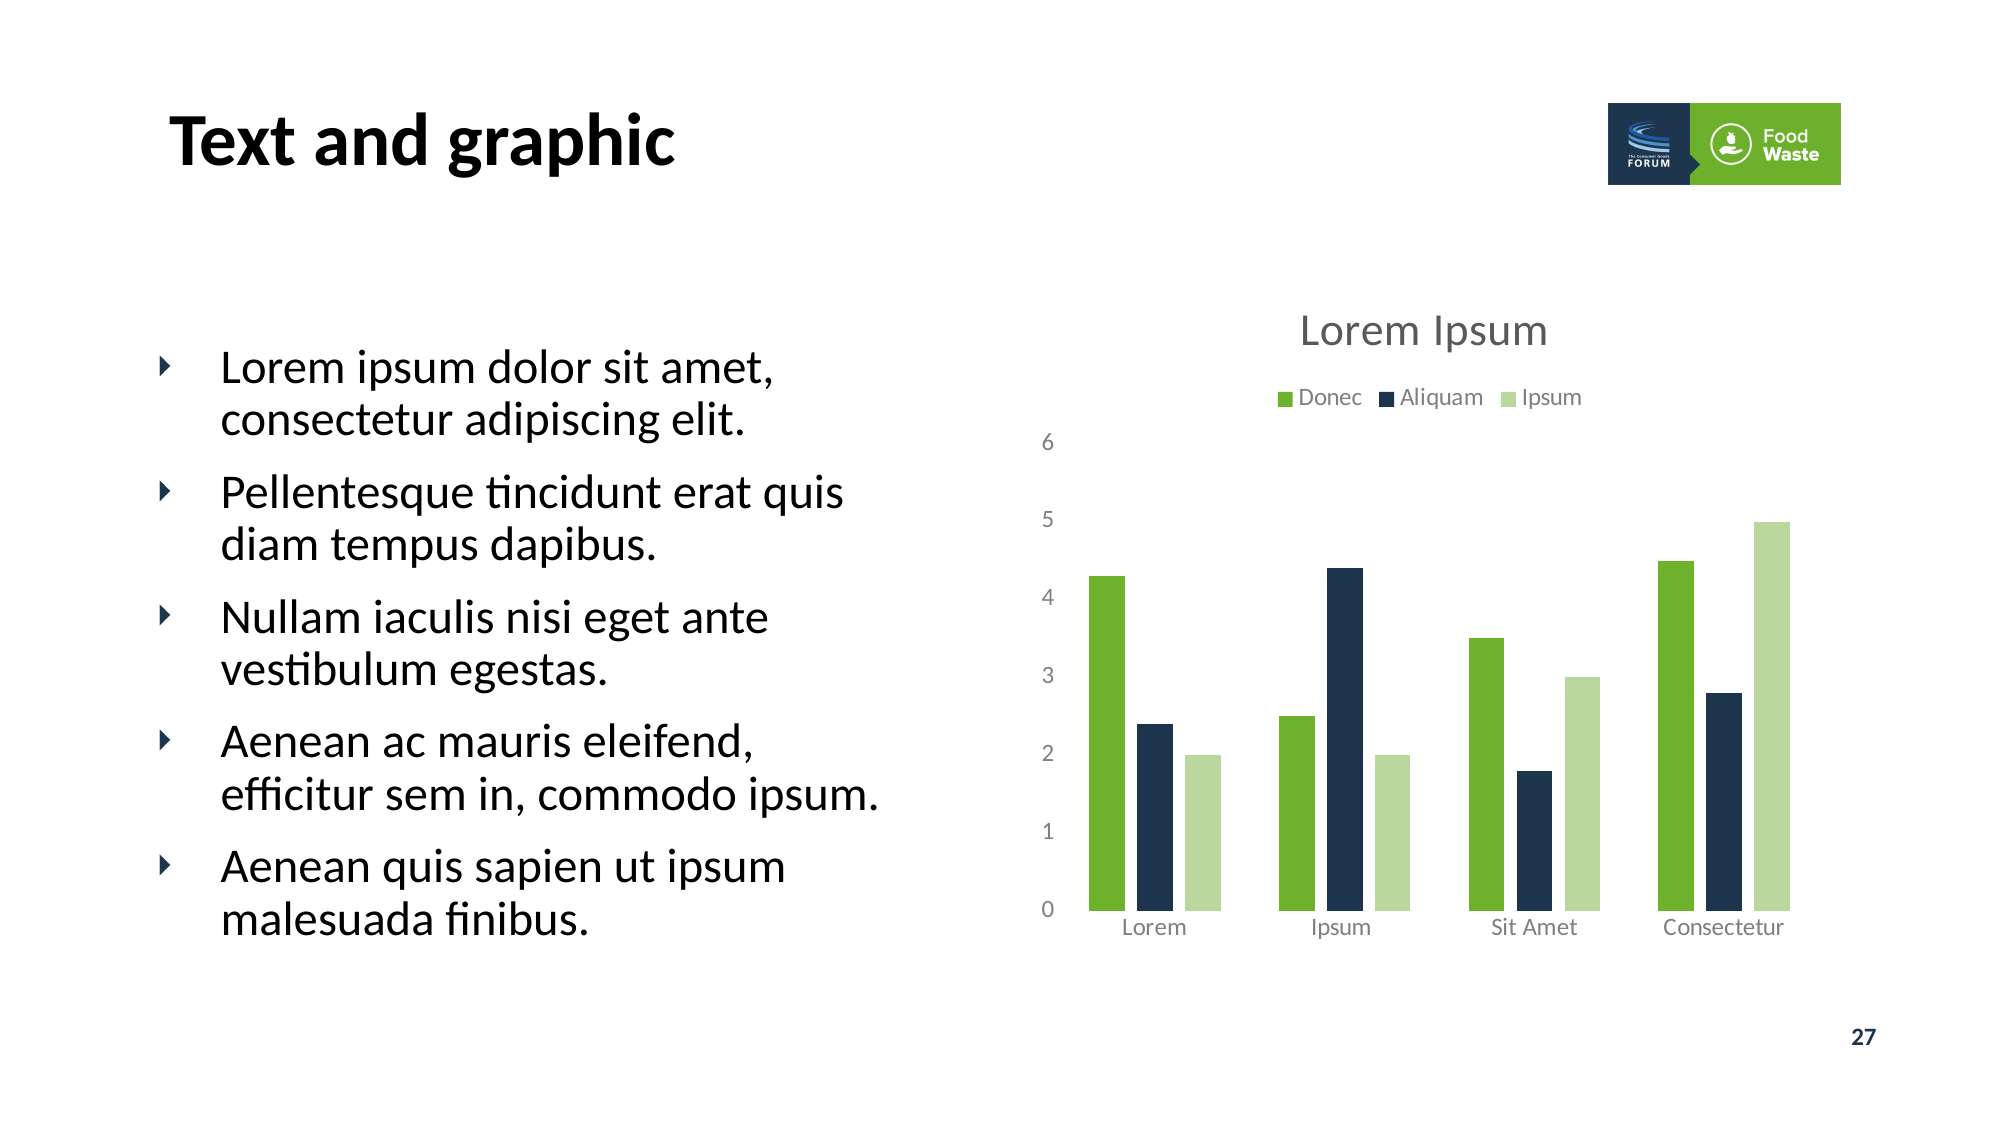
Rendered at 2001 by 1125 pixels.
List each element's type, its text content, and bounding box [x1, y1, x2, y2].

text_box Lorem ipsum dolor sit amet, consectetur adipiscing elit. Pellentesque tincidunt erat quis diam tempus dapibus. Nullam iaculis nisi eget ante vestibulum egestas. Aenean ac mauris eleifend, efficitur sem in, commodo ipsum. Aenean quis sapien ut ipsum malesuada finibus. [133, 334, 923, 956]
picture [147, 472, 183, 508]
picture [1608, 103, 1841, 185]
picture [147, 846, 183, 882]
chart [1025, 275, 1836, 956]
picture [147, 596, 183, 632]
picture [147, 721, 183, 757]
text_box Text and graphic [154, 93, 1341, 190]
picture [147, 347, 183, 383]
